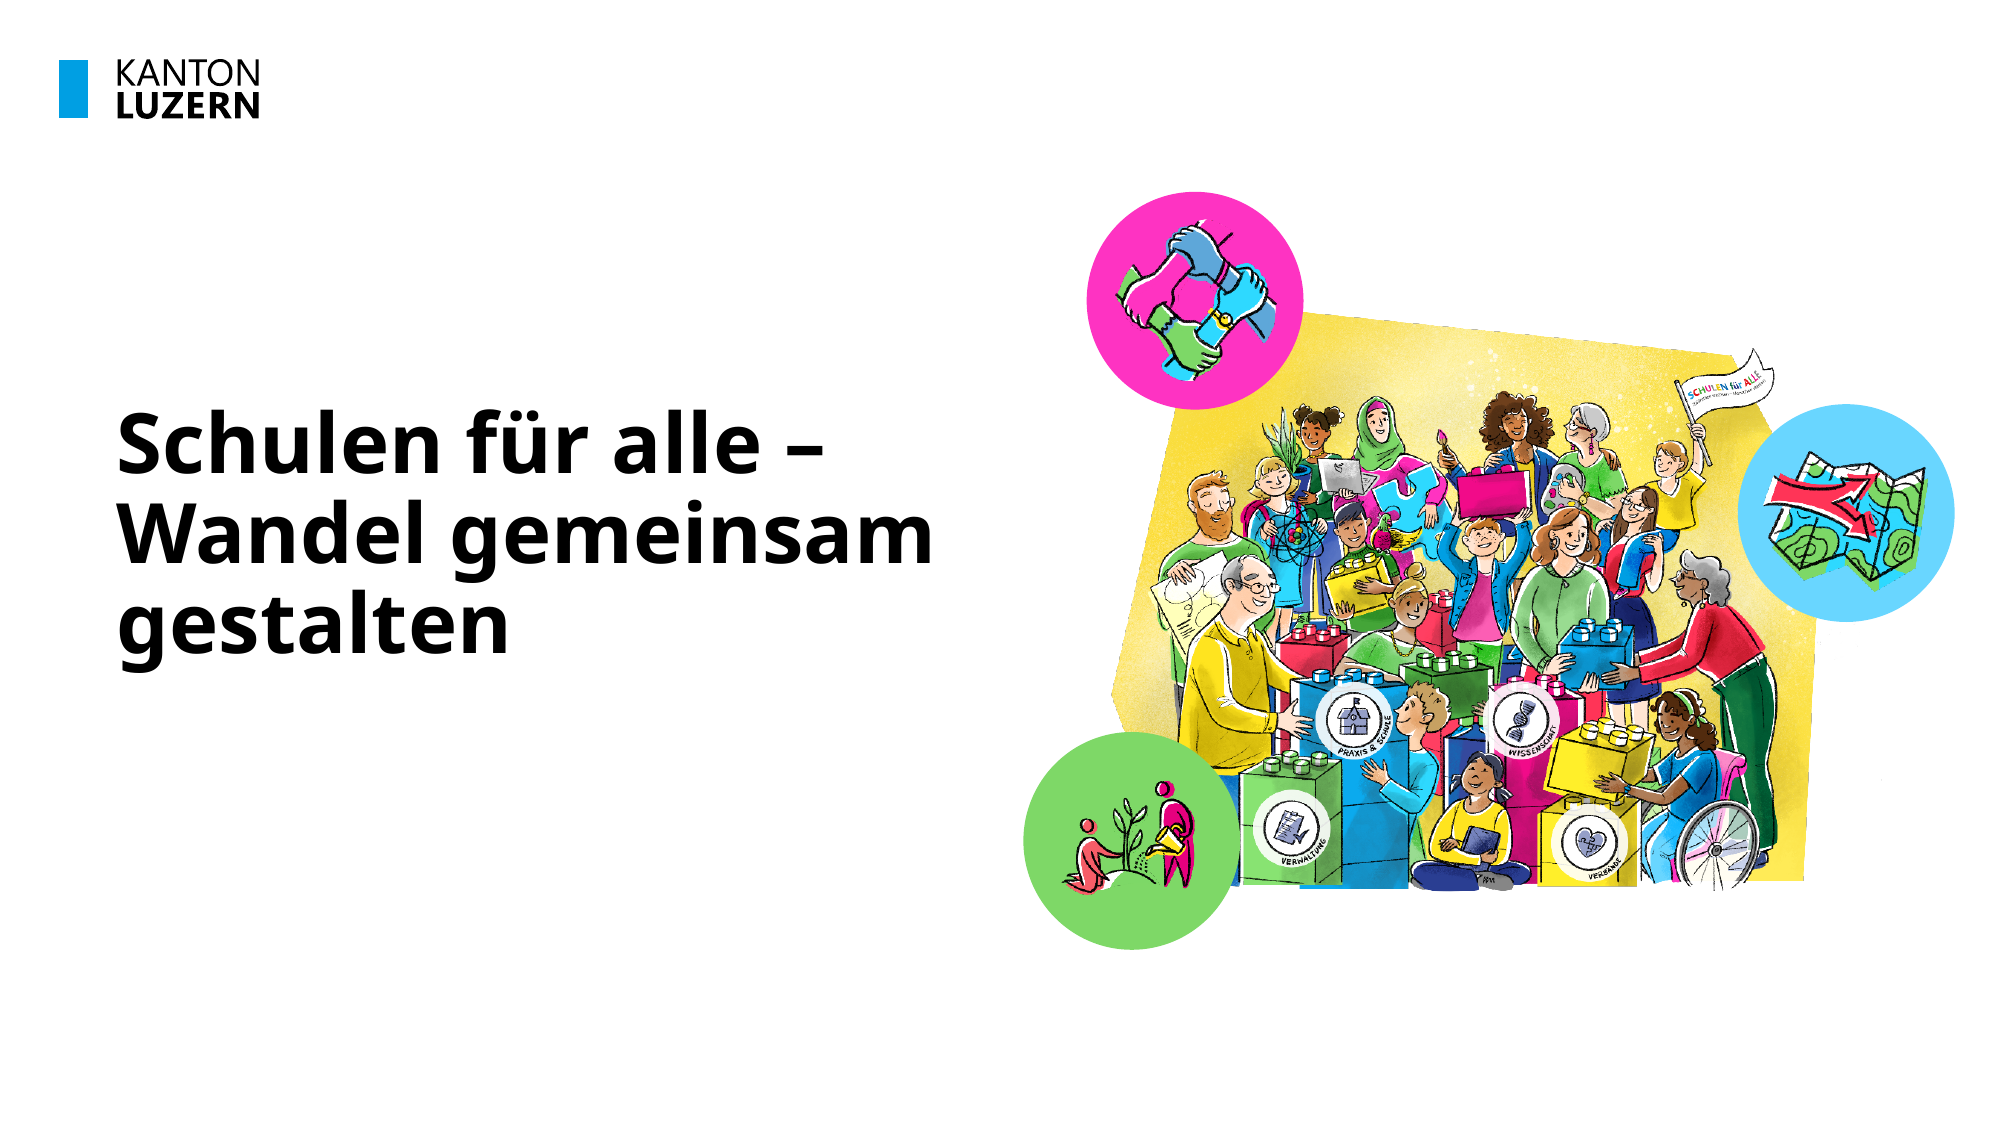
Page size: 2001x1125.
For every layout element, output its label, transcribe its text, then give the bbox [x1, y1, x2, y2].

title Schulen für alle – Wandel gemeinsam gestalten [101, 394, 1013, 616]
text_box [1013, 191, 1955, 950]
